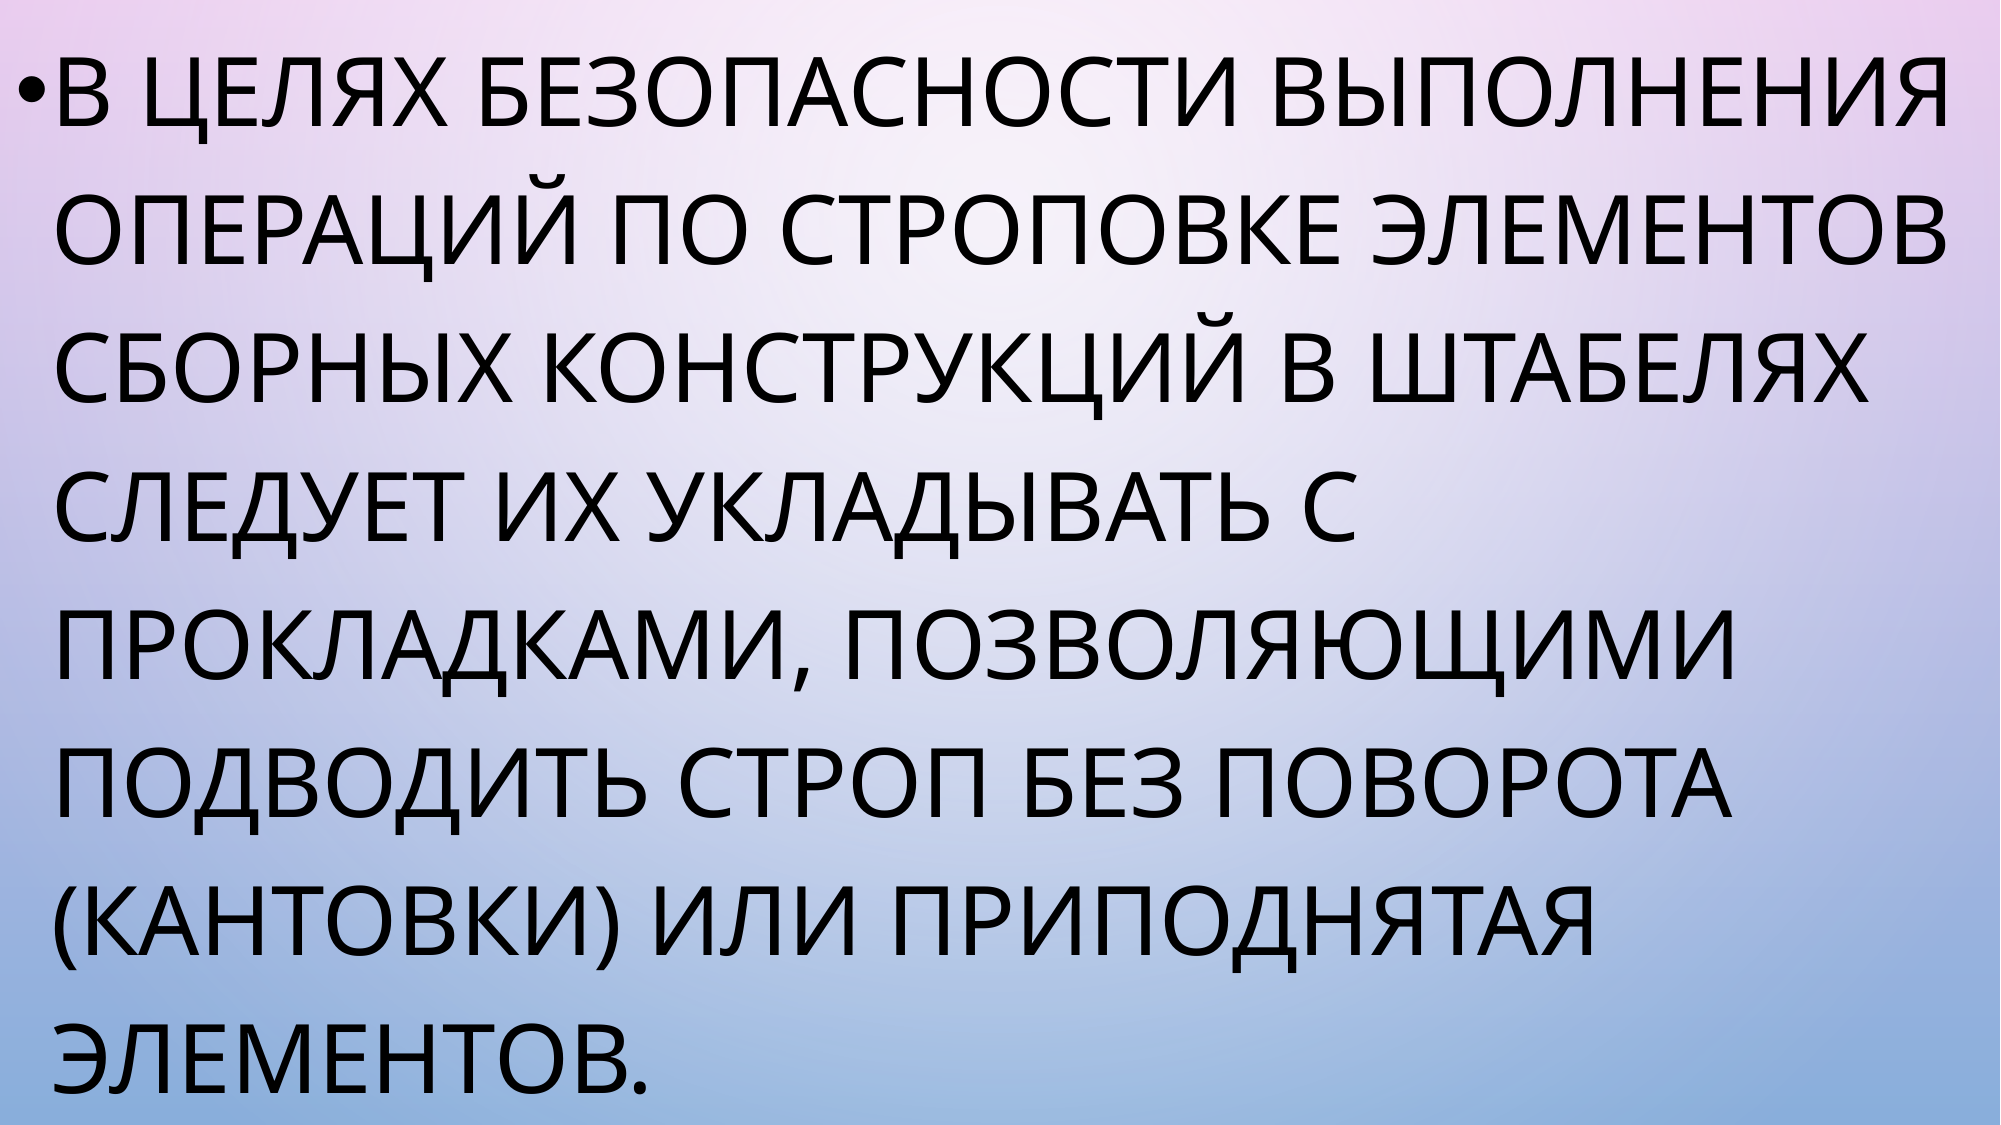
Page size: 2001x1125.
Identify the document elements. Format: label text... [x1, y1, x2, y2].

list В целях безопасности выполнения операций по строповке элементов сборных конструкций в штабелях следует их укладывать с прокладками, позволяющими подводить строп без поворота (кантовки) или приподнятая элементов. [0, 0, 2000, 1125]
